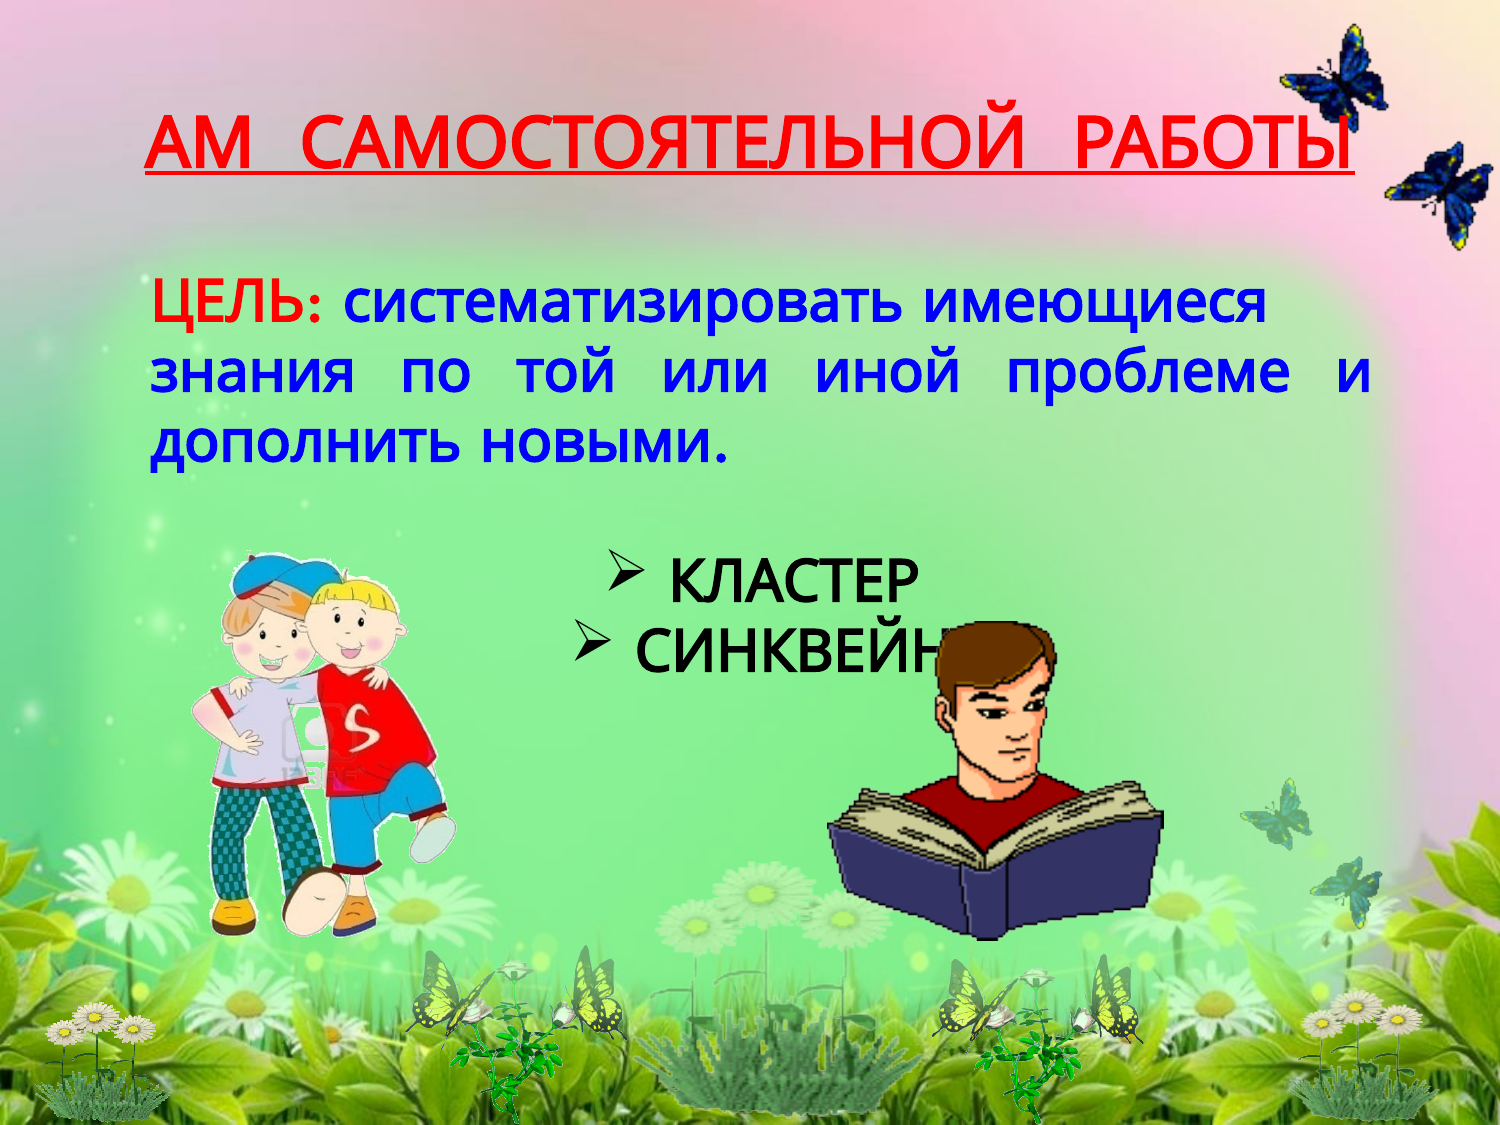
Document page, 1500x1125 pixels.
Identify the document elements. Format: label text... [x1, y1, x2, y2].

title АМ САМОСТОЯТЕЛЬНОЙ РАБОТЫ [74, 44, 1426, 233]
picture [0, 0, 1500, 1125]
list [128, 550, 520, 941]
text_box ЦЕЛЬ: систематизировать имеющиеся знания по той или иной проблеме и дополнить новыми. КЛАСТЕР СИНКВЕЙН [135, 255, 1388, 740]
